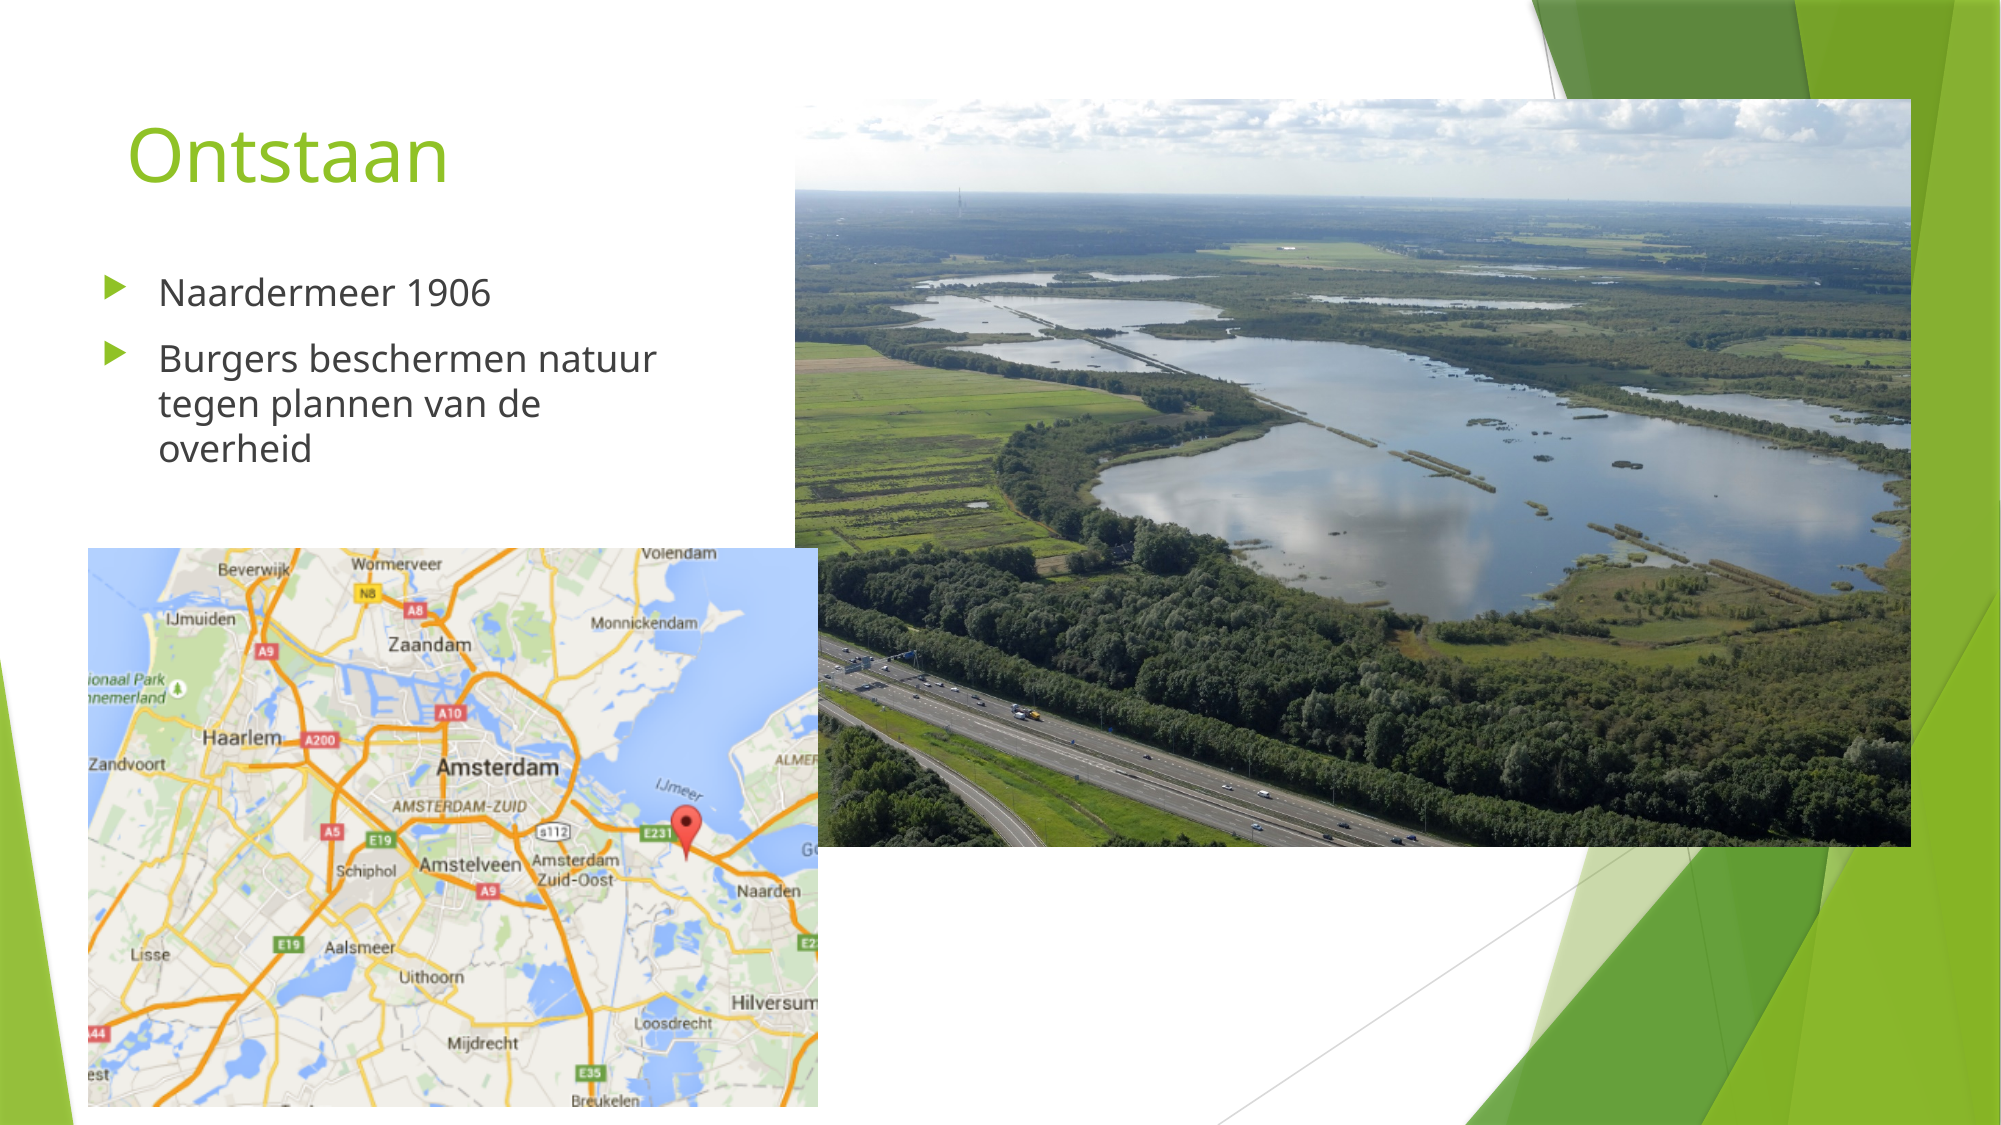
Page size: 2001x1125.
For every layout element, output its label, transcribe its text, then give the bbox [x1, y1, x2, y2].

list Naardermeer 1906 Burgers beschermen natuur tegen plannen van de overheid [86, 261, 709, 506]
picture [87, 99, 1911, 1107]
title Ontstaan [111, 99, 793, 317]
